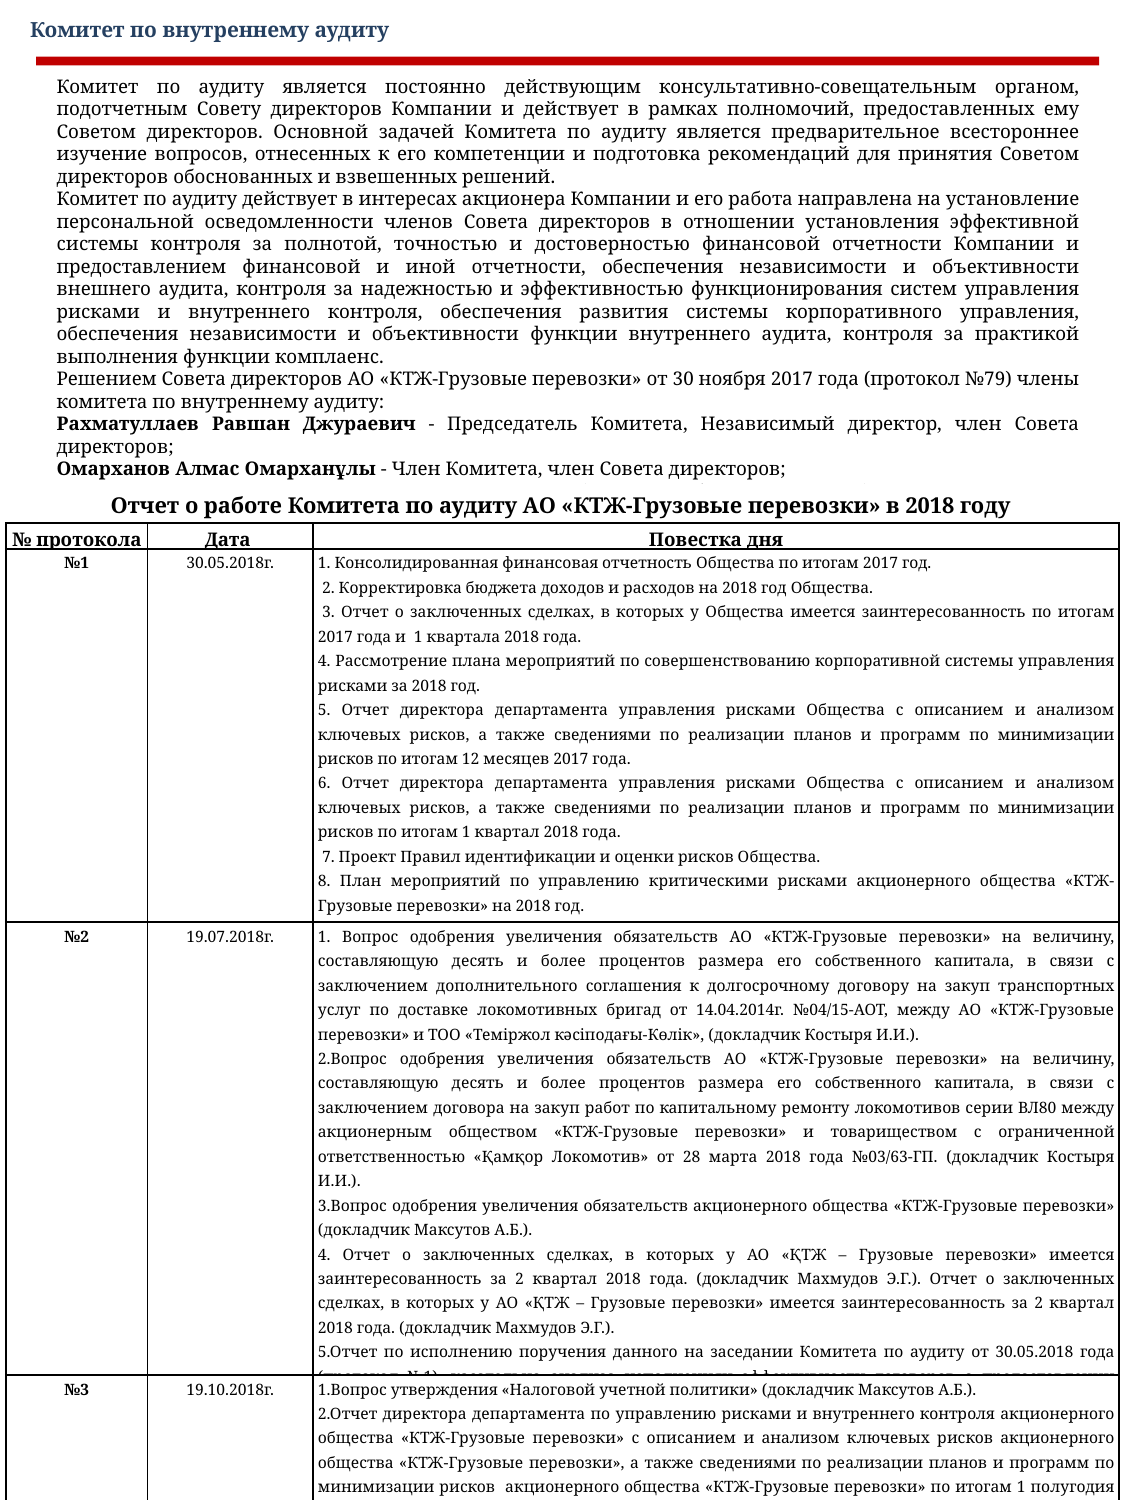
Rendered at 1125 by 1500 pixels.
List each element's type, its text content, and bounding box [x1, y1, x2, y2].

text_box Отчет о работе Комитета по аудиту АО «КТЖ-Грузовые перевозки» в 2018 году [7, 484, 1121, 526]
text_box [34, 55, 1101, 67]
table_header Повестка дня [314, 524, 1118, 548]
table_cell №1 [7, 550, 147, 921]
table_cell №2 [7, 923, 147, 1374]
text_box Комитет по внутреннему аудиту [15, 9, 404, 49]
table_cell 1.Вопрос утверждения «Налоговой учетной политики» (докладчик Максутов А.Б.). 2.Отчет директора департамента по управлению рисками и внутреннего контроля акционерного общества «КТЖ-Грузовые перевозки» с описанием и анализом ключевых рисков акционерного общества «КТЖ-Грузовые перевозки», а также сведениями по реализации планов и программ по минимизации рисков акционерного общества «КТЖ-Грузовые перевозки» по итогам 1 полугодия 2018 года (докладчик Тунгатаров С.Н.). [314, 1376, 1118, 1500]
table_header Дата [148, 524, 312, 548]
table_cell 19.10.2018г. [148, 1376, 312, 1500]
table_header № протокола [7, 524, 147, 548]
text_box Комитет по аудиту является постоянно действующим консультативно-совещательным органом, подотчетным Совету директоров Компании и действует в рамках полномочий, предоставленных ему Советом директоров. Основной задачей Комитета по аудиту является предварительное всестороннее изучение вопросов, отнесенных к его компетенции и подготовка рекомендаций для принятия Советом директоров обоснованных и взвешенных решений. Комитет по аудиту действует в интересах акционера Компании и его работа направлена на установление персональной осведомленности членов Совета директоров в отношении установления эффективной системы контроля за полнотой, точностью и достоверностью финансовой отчетности Компании и предоставлением финансовой и иной отчетности, обеспечения независимости и объективности внешнего аудита, контроля за надежностью и эффективностью функционирования систем управления рисками и внутреннего контроля, обеспечения развития системы корпоративного управления, обеспечения независимости и объективности функции внутреннего аудита, контроля за практикой выполнения функции комплаенс. Решением Совета директоров АО «КТЖ-Грузовые перевозки» от 30 ноября 2017 года (протокол №79) члены комитета по внутреннему аудиту: Рахматуллаев Равшан Джураевич - Председатель Комитета, Независимый директор, член Совета директоров; Омарханов Алмас Омарханұлы - Член Комитета, член Совета директоров; Торгаева Наргуль Умирзаковна - Член Комитета (эксперт – без права голоса), Главный менеджер Департамента бухгалтерского и налогового учета АО «НК «КТЖ». [41, 67, 1094, 484]
table_cell 1. Консолидированная финансовая отчетность Общества по итогам 2017 год. 2. Корректировка бюджета доходов и расходов на 2018 год Общества. 3. Отчет о заключенных сделках, в которых у Общества имеется заинтересованность по итогам 2017 года и 1 квартала 2018 года. 4. Рассмотрение плана мероприятий по совершенствованию корпоративной системы управления рисками за 2018 год. 5. Отчет директора департамента управления рисками Общества с описанием и анализом ключевых рисков, а также сведениями по реализации планов и программ по минимизации рисков по итогам 12 месяцев 2017 года. 6. Отчет директора департамента управления рисками Общества с описанием и анализом ключевых рисков, а также сведениями по реализации планов и программ по минимизации рисков по итогам 1 квартал 2018 года. 7. Проект Правил идентификации и оценки рисков Общества. 8. План мероприятий по управлению критическими рисками акционерного общества «КТЖ-Грузовые перевозки» на 2018 год. 9. Вопрос увеличения обязательств Общества по привлечению займа. 10. Вопрос увеличения обязательств Общества по заключению долгосрочного договора. [314, 550, 1118, 921]
table_cell 30.05.2018г. [148, 550, 312, 921]
table_cell №3 [7, 1376, 147, 1500]
table_cell 1. Вопрос одобрения увеличения обязательств АО «КТЖ-Грузовые перевозки» на величину, составляющую десять и более процентов размера его собственного капитала, в связи с заключением дополнительного соглашения к долгосрочному договору на закуп транспортных услуг по доставке локомотивных бригад от 14.04.2014г. №04/15-АОТ, между АО «КТЖ-Грузовые перевозки» и ТОО «Теміржол кәсіподағы-Көлік», (докладчик Костыря И.И.). 2.Вопрос одобрения увеличения обязательств АО «КТЖ-Грузовые перевозки» на величину, составляющую десять и более процентов размера его собственного капитала, в связи с заключением договора на закуп работ по капитальному ремонту локомотивов серии ВЛ80 между акционерным обществом «КТЖ-Грузовые перевозки» и товариществом с ограниченной ответственностью «Қамқор Локомотив» от 28 марта 2018 года №03/63-ГП. (докладчик Костыря И.И.). 3.Вопрос одобрения увеличения обязательств акционерного общества «КТЖ-Грузовые перевозки» (докладчик Максутов А.Б.). 4. Отчет о заключенных сделках, в которых у АО «ҚТЖ – Грузовые перевозки» имеется заинтересованность за 2 квартал 2018 года. (докладчик Махмудов Э.Г.). Отчет о заключенных сделках, в которых у АО «ҚТЖ – Грузовые перевозки» имеется заинтересованность за 2 квартал 2018 года. (докладчик Махмудов Э.Г.). 5.Отчет по исполнению поручения данного на заседании Комитета по аудиту от 30.05.2018 года (протокол №1), касательно анализа исполненияи эффективности договоров о предоставлении понижающих коэффициентов к тарифам на транзитные перевозки грузов (докладчик Махмудов Э.Ф.). [314, 923, 1118, 1374]
table_cell 19.07.2018г. [148, 923, 312, 1374]
